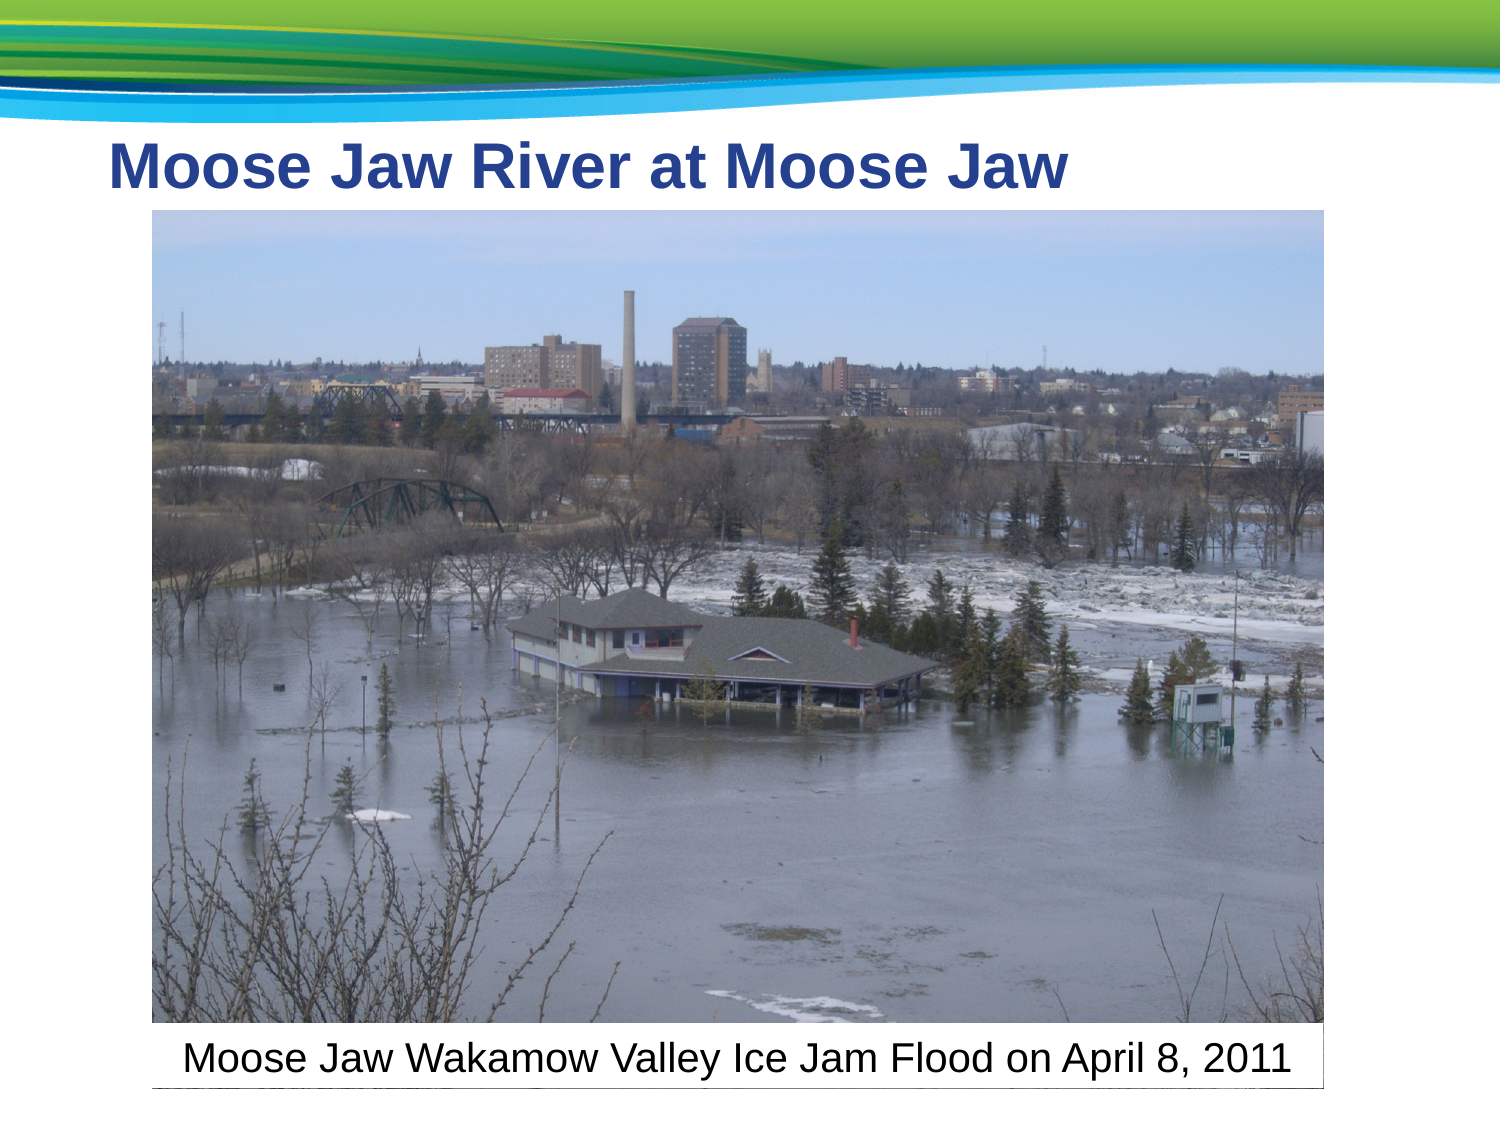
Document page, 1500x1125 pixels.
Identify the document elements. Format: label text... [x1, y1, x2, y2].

picture [0, 72, 1500, 123]
picture [151, 209, 1324, 1089]
picture [0, 0, 1500, 95]
text_box Moose Jaw River at Moose Jaw [93, 116, 1324, 210]
